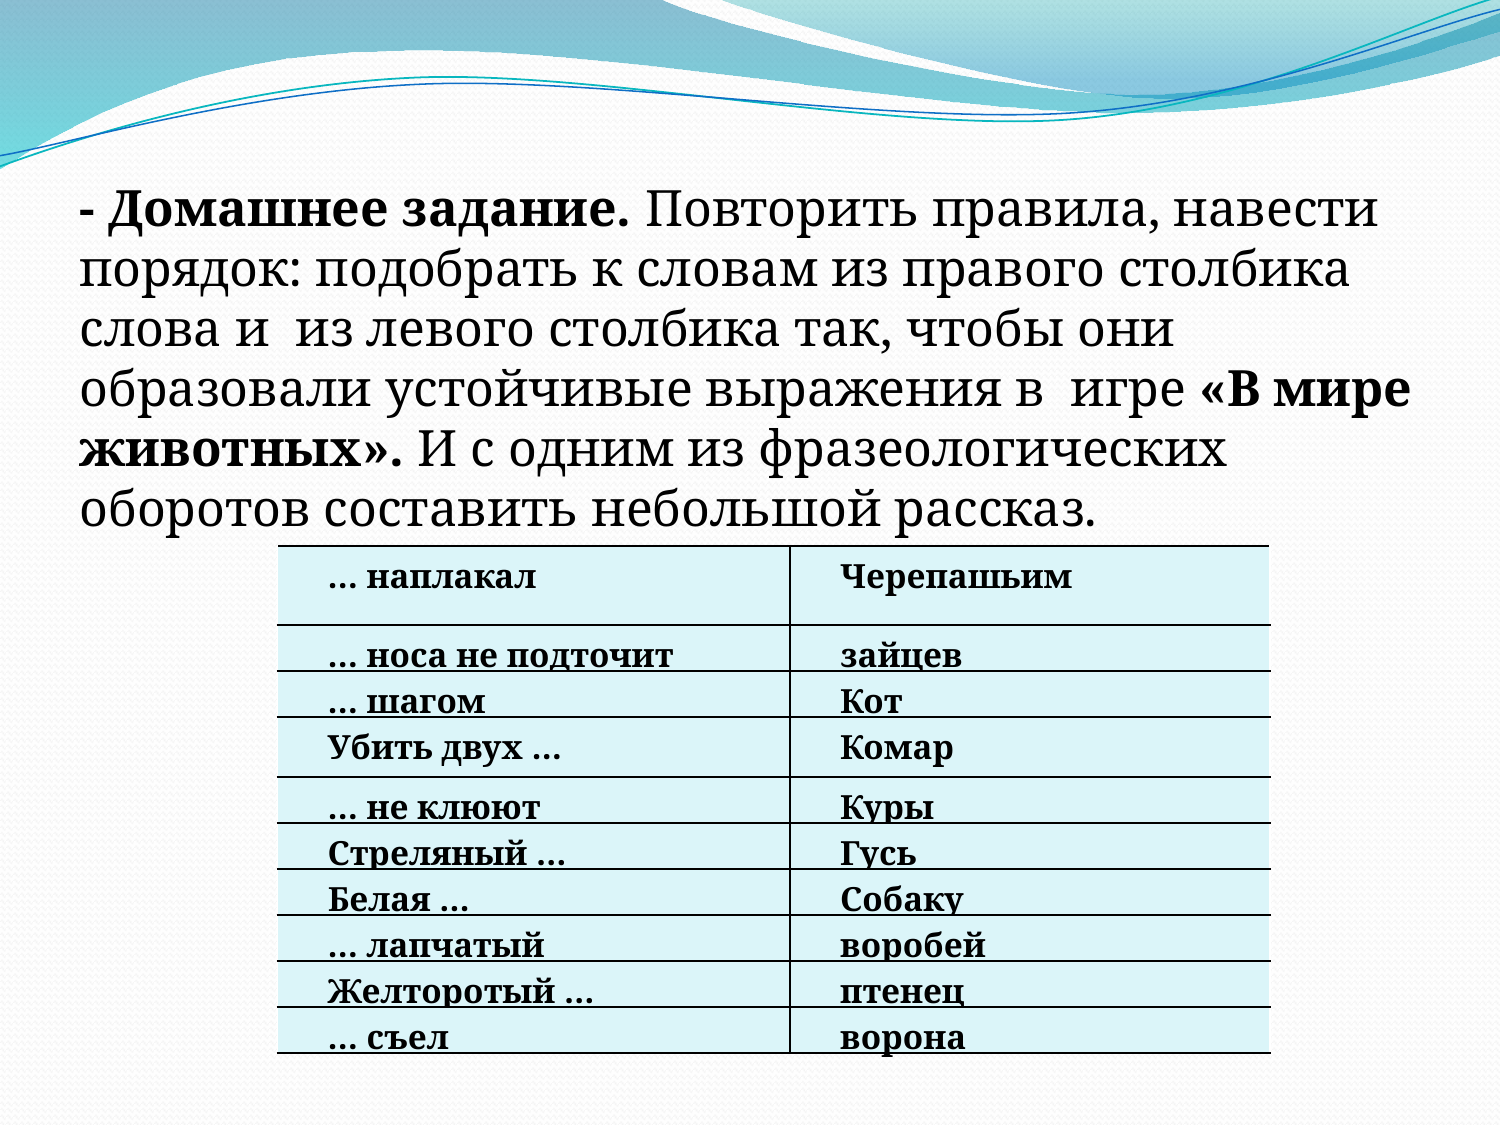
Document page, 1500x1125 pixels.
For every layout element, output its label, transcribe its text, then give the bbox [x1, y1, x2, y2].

table_cell Стреляный … [278, 824, 789, 868]
table_cell Гусь [791, 824, 1269, 868]
table_cell Куры [791, 778, 1269, 822]
table_cell … не клюют [278, 778, 789, 822]
table_cell Комар [791, 718, 1269, 776]
table_cell зайцев [791, 626, 1269, 670]
table_header Черепашьим [791, 547, 1269, 624]
table_cell Убить двух … [278, 718, 789, 776]
table_cell Белая … [278, 870, 789, 914]
table_cell Кот [791, 672, 1269, 716]
table_cell птенец [791, 962, 1269, 1006]
text_box - Домашнее задание. Повторить правила, навести порядок: подобрать к словам из правого столбика слова и из левого столбика так, чтобы они образовали устойчивые выражения в игре «В мире животных». И с одним из фразеологических оборотов составить небольшой рассказ. [64, 168, 1436, 544]
table_cell … лапчатый [278, 916, 789, 960]
table_cell воробей [791, 916, 1269, 960]
table_cell … шагом [278, 672, 789, 716]
table_cell Собаку [791, 870, 1269, 914]
table_cell ворона [791, 1008, 1269, 1052]
table_cell Желторотый … [278, 962, 789, 1006]
table_cell … носа не подточит [278, 626, 789, 670]
table_header … наплакал [278, 547, 789, 624]
table_cell … съел [278, 1008, 789, 1052]
